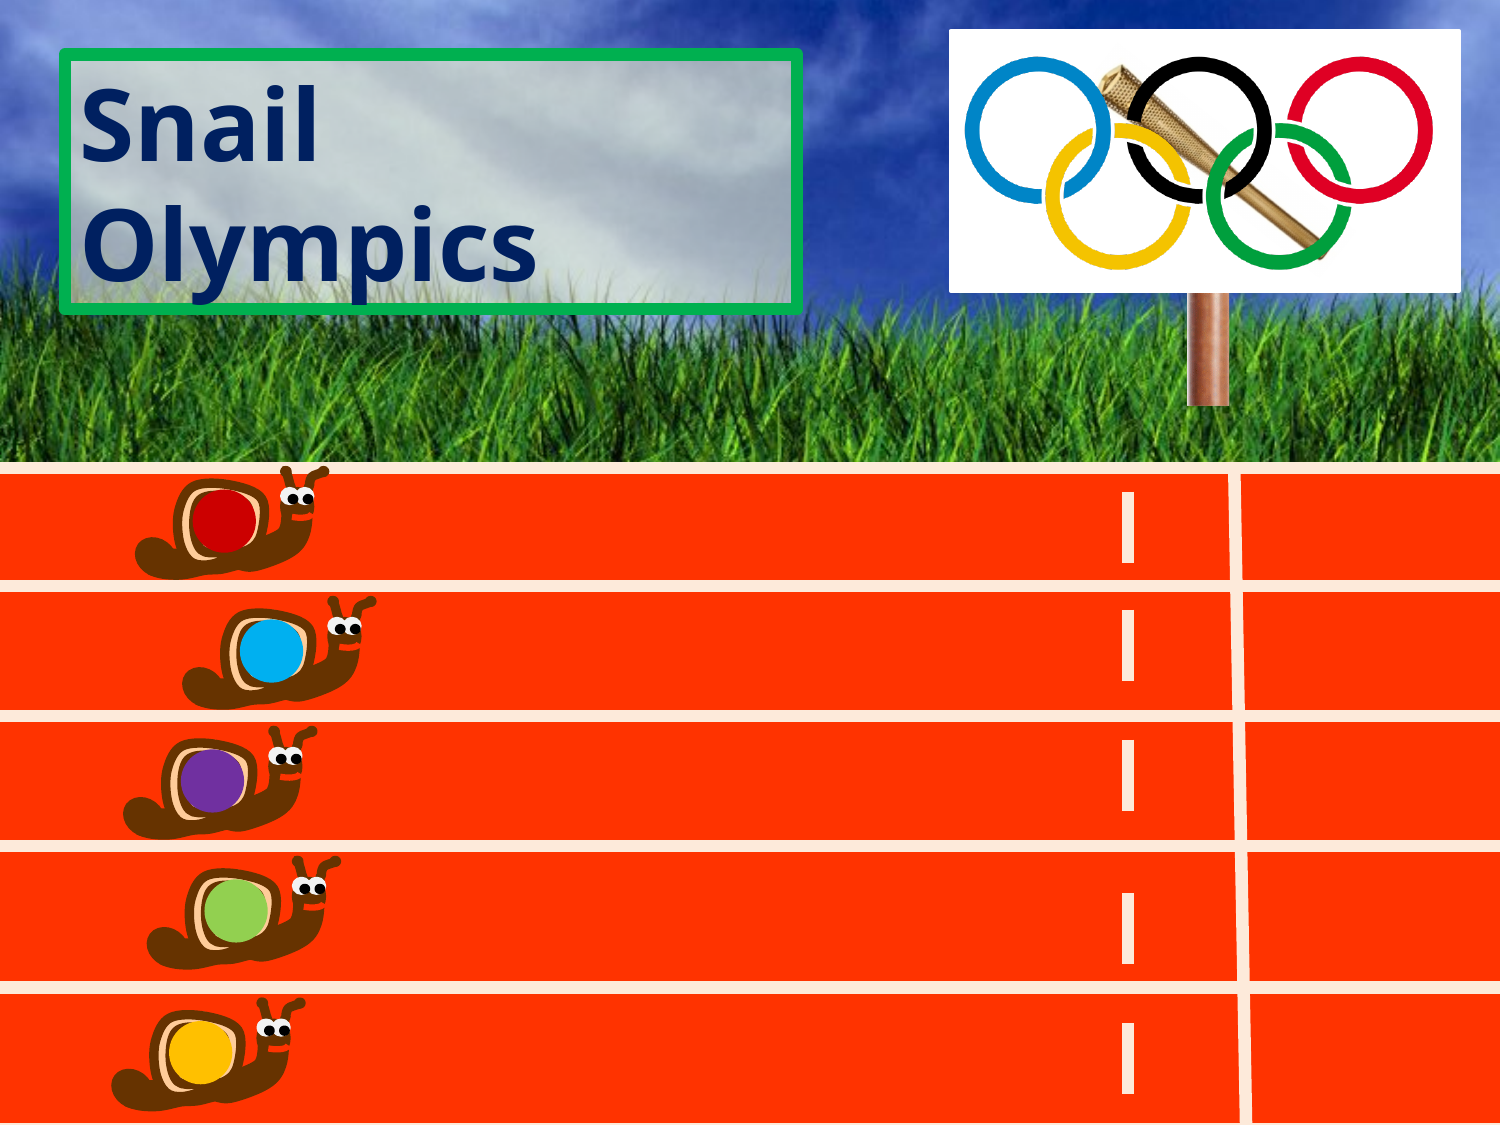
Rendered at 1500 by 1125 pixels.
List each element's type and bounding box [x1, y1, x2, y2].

picture [0, 0, 1500, 467]
text_box [147, 857, 340, 964]
text_box [111, 999, 304, 1106]
text_box [182, 597, 375, 704]
text_box [123, 727, 316, 834]
text_box [135, 467, 328, 574]
text_box [0, 467, 1500, 1125]
